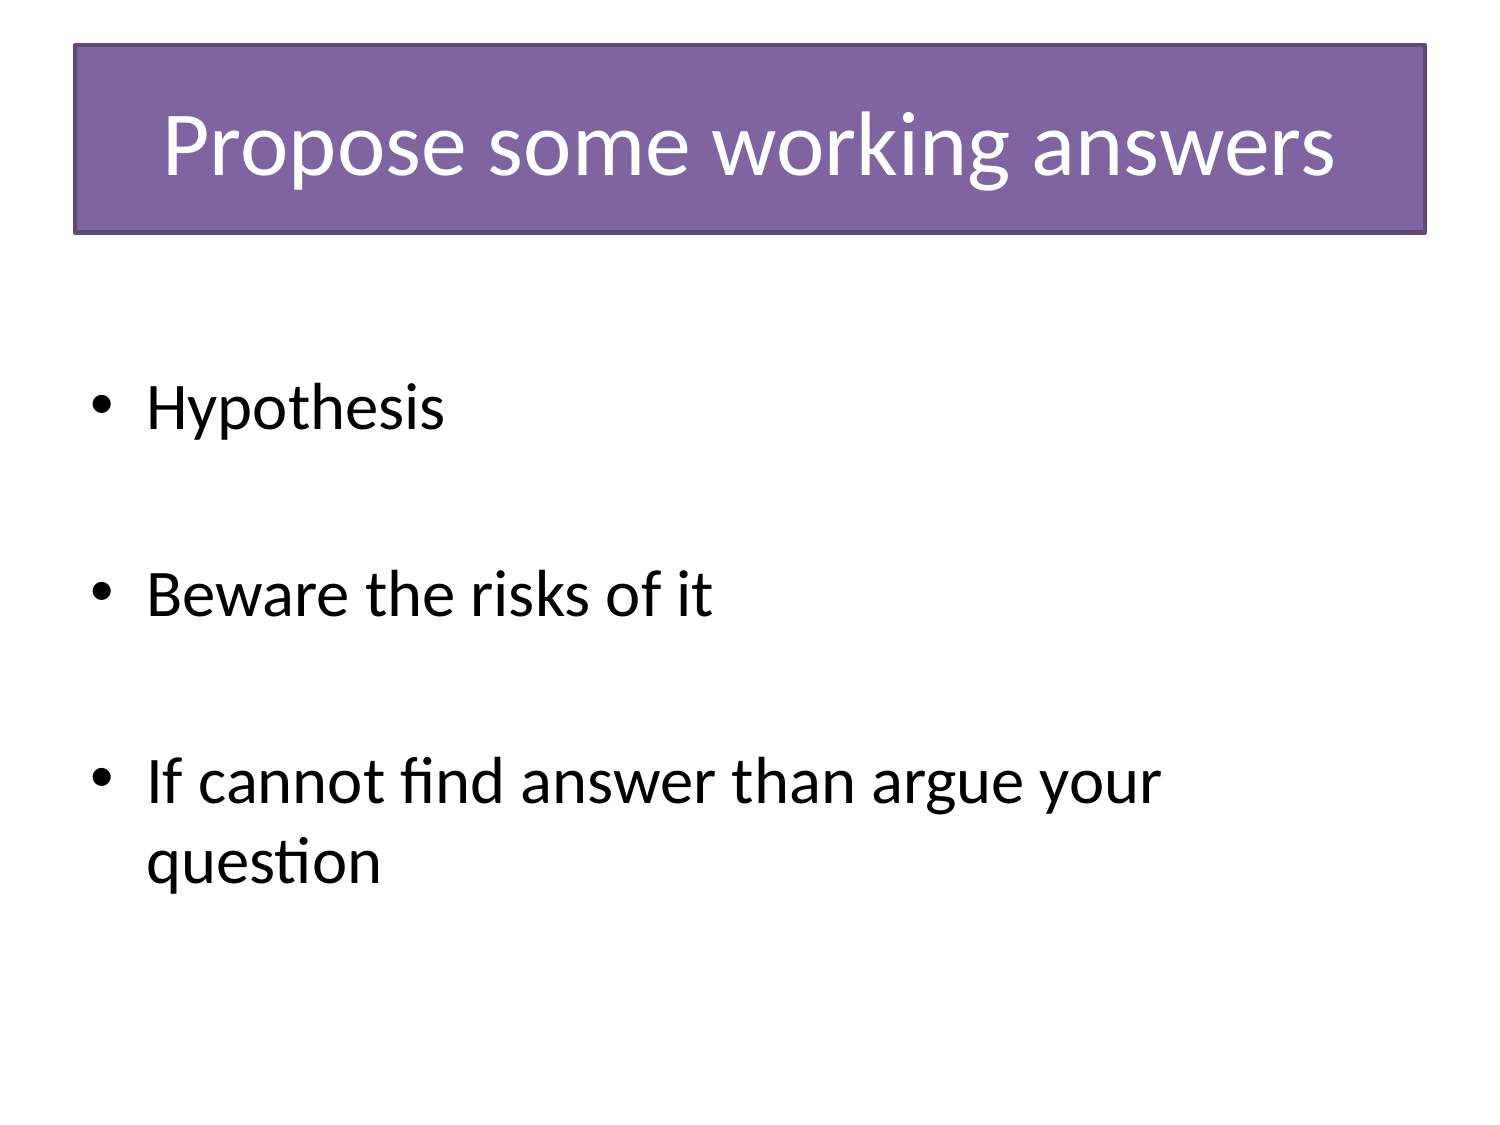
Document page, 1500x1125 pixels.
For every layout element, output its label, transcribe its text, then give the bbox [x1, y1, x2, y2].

list Hypothesis Beware the risks of it If cannot find answer than argue your question [75, 262, 1425, 1005]
title Propose some working answers [73, 43, 1427, 235]
